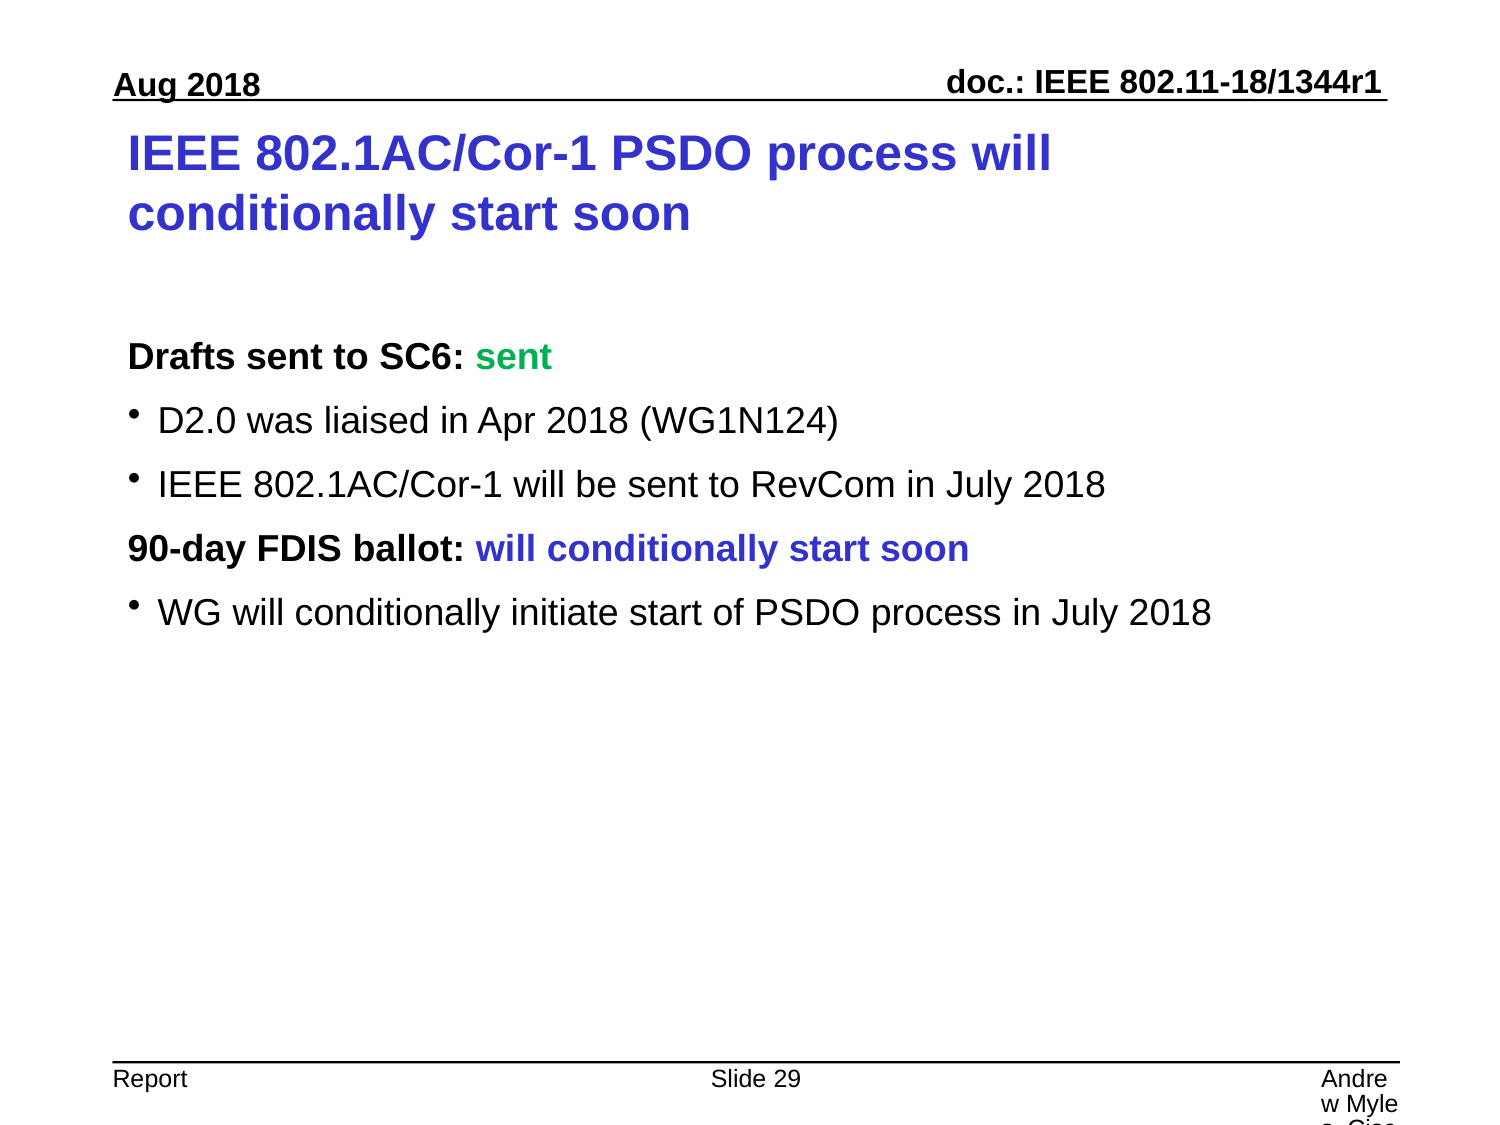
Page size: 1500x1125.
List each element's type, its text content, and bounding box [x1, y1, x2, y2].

title IEEE 802.1AC/Cor-1 PSDO process will conditionally start soon [112, 112, 1388, 288]
footer Andrew Myles, Cisco [1320, 1061, 1402, 1093]
slide_number Slide 29 [709, 1061, 803, 1093]
list Drafts sent to SC6: sent D2.0 was liaised in Apr 2018 (WG1N124) IEEE 802.1AC/Cor-1 will be sent to RevCom in July 2018 90-day FDIS ballot: will conditionally start soon WG will conditionally initiate start of PSDO process in July 2018 [112, 324, 1388, 1000]
